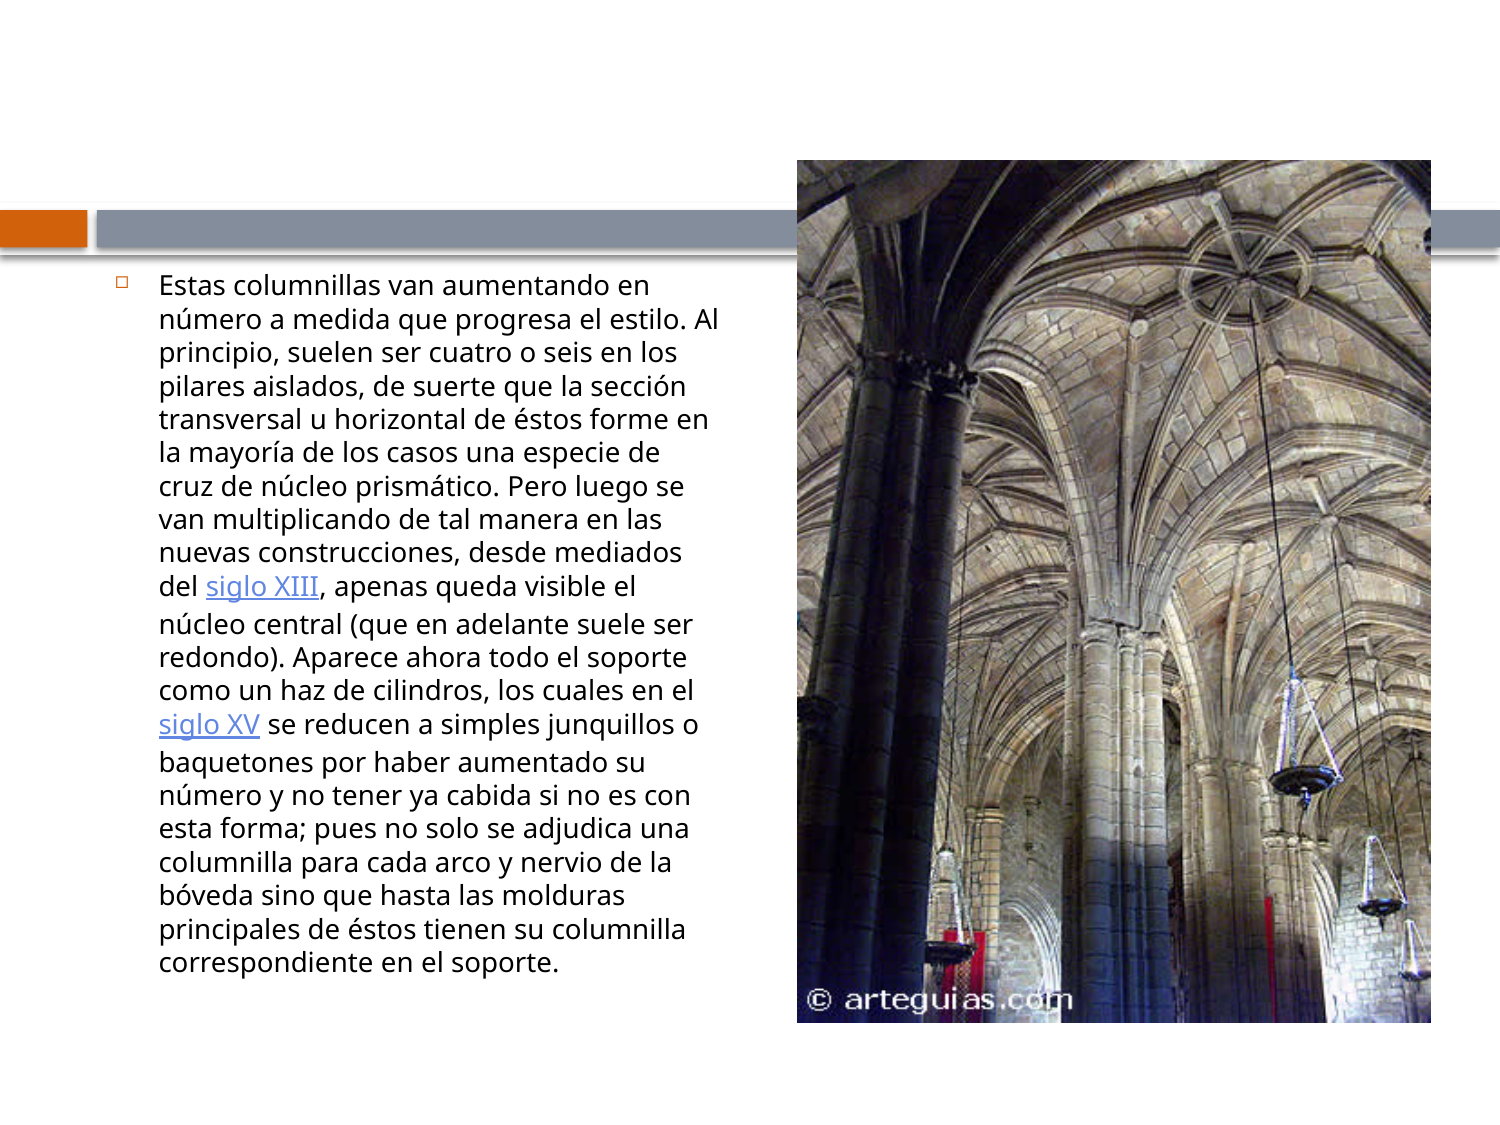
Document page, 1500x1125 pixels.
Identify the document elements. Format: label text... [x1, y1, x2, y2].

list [796, 160, 1432, 1023]
list Estas columnillas van aumentando en número a medida que progresa el estilo. Al principio, suelen ser cuatro o seis en los pilares aislados, de suerte que la sección transversal u horizontal de éstos forme en la mayoría de los casos una especie de cruz de núcleo prismático. Pero luego se van multiplicando de tal manera en las nuevas construcciones, desde mediados del siglo XIII, apenas queda visible el núcleo central (que en adelante suele ser redondo). Aparece ahora todo el soporte como un haz de cilindros, los cuales en el siglo XV se reducen a simples junquillos o baquetones por haber aumentado su número y no tener ya cabida si no es con esta forma; pues no solo se adjudica una columnilla para cada arco y nervio de la bóveda sino que hasta las molduras principales de éstos tienen su columnilla correspondiente en el soporte. [99, 260, 738, 1011]
